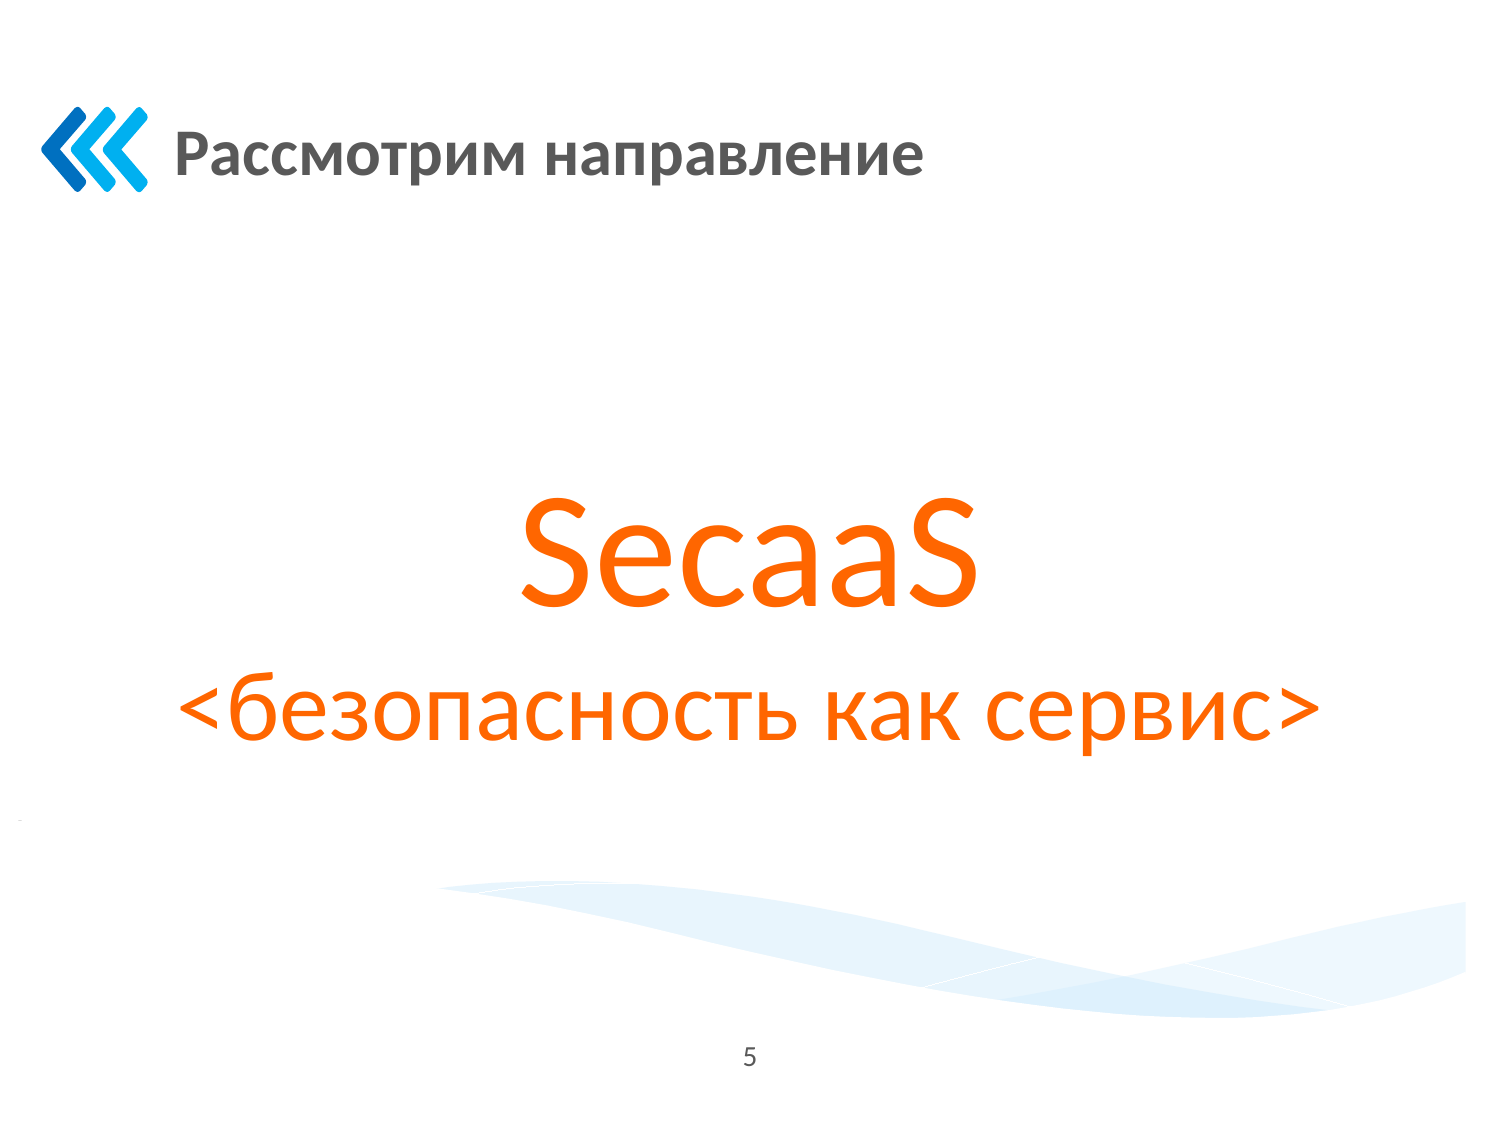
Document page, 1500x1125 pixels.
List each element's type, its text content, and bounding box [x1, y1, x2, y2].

text_box SecaaS <безопасность как сервис> [41, 432, 1459, 768]
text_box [40, 106, 148, 193]
slide_number 5 [654, 1025, 846, 1086]
text_box Рассмотрим направление [159, 101, 1459, 196]
